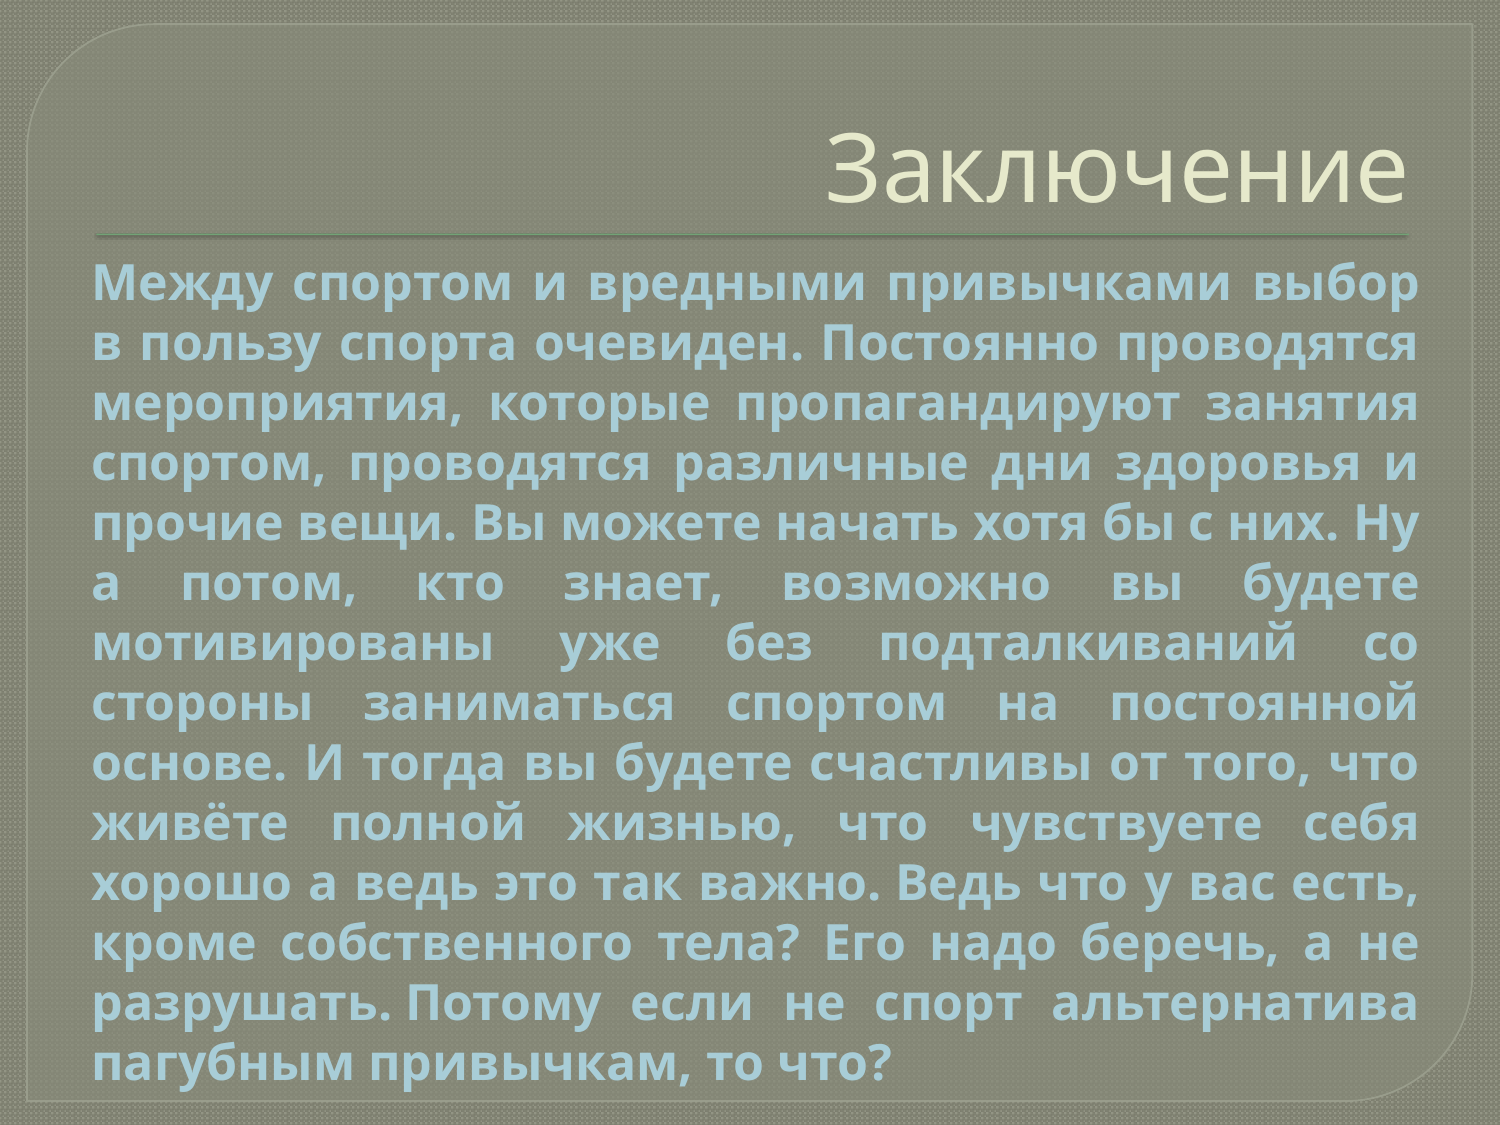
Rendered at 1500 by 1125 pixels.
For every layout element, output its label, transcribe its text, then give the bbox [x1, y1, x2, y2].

title Заключение [75, 41, 1425, 230]
text_box Между спортом и вредными привычками выбор в пользу спорта очевиден. Постоянно проводятся мероприятия, которые пропагандируют занятия спортом, проводятся различные дни здоровья и прочие вещи. Вы можете начать хотя бы с них. Ну а потом, кто знает, возможно вы будете мотивированы уже без подталкиваний со стороны заниматься спортом на постоянной основе. И тогда вы будете счастливы от того, что живёте полной жизнью, что чувствуете себя хорошо а ведь это так важно. Ведь что у вас есть, кроме собственного тела? Его надо беречь, а не разрушать. Потому если не спорт альтернатива пагубным привычкам, то что? [76, 243, 1436, 1099]
